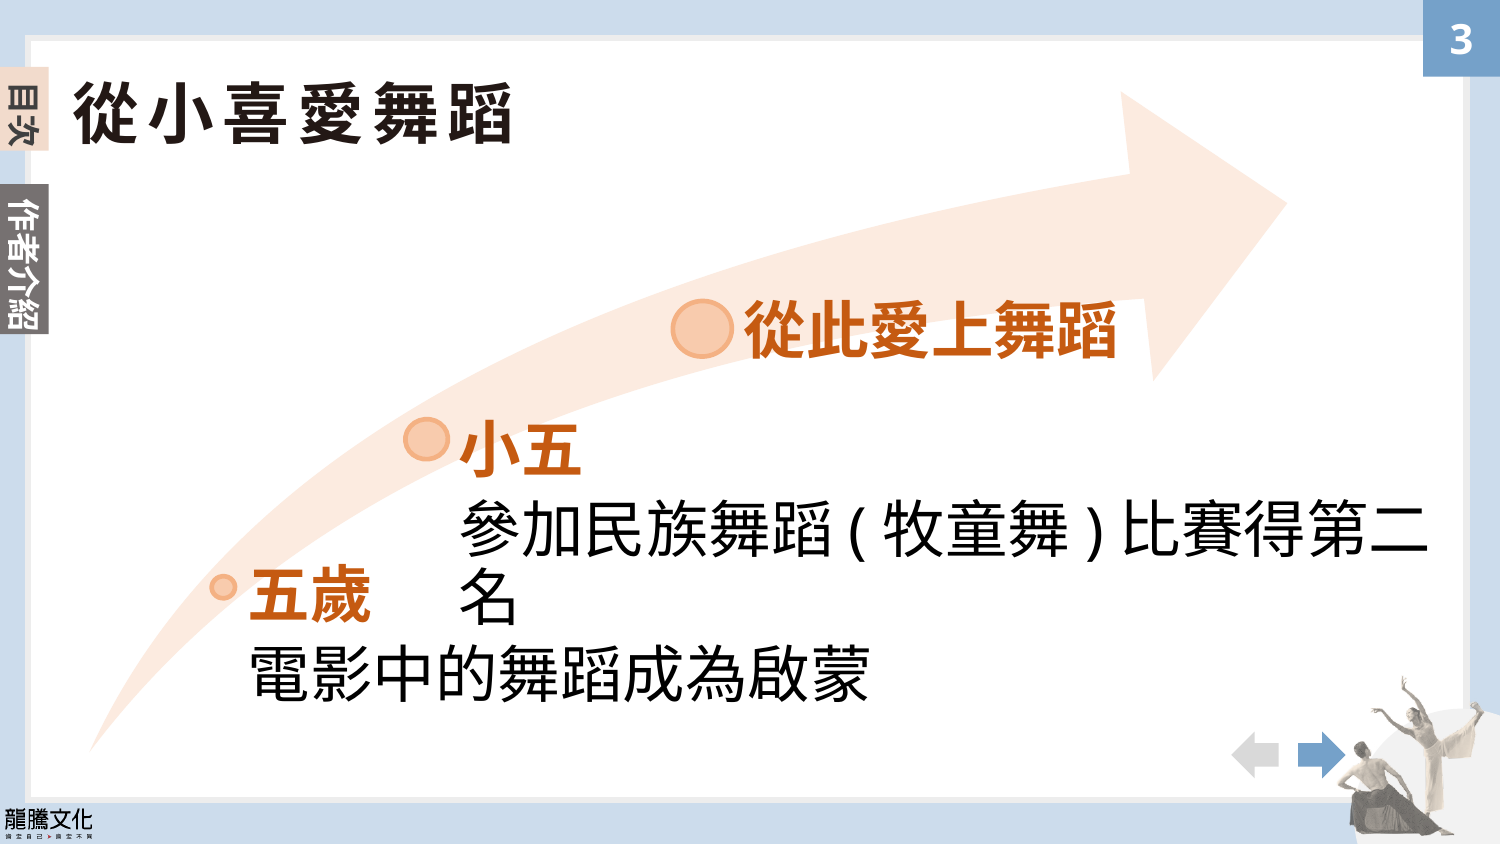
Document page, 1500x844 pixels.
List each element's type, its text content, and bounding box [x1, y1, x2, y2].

text_box 小五 參加民族舞蹈(牧童舞)比賽得第二名 [437, 418, 1478, 614]
text_box [1229, 729, 1280, 781]
text_box [671, 299, 714, 358]
text_box [404, 418, 437, 461]
text_box 從小喜愛舞蹈 [57, 64, 1315, 160]
text_box [1297, 729, 1348, 781]
text_box 五歲 電影中的舞蹈成為啟蒙 [236, 563, 915, 741]
text_box 從此愛上舞蹈 [714, 282, 1152, 375]
text_box [210, 575, 236, 600]
picture [5, 808, 92, 839]
text_box [89, 91, 1288, 753]
